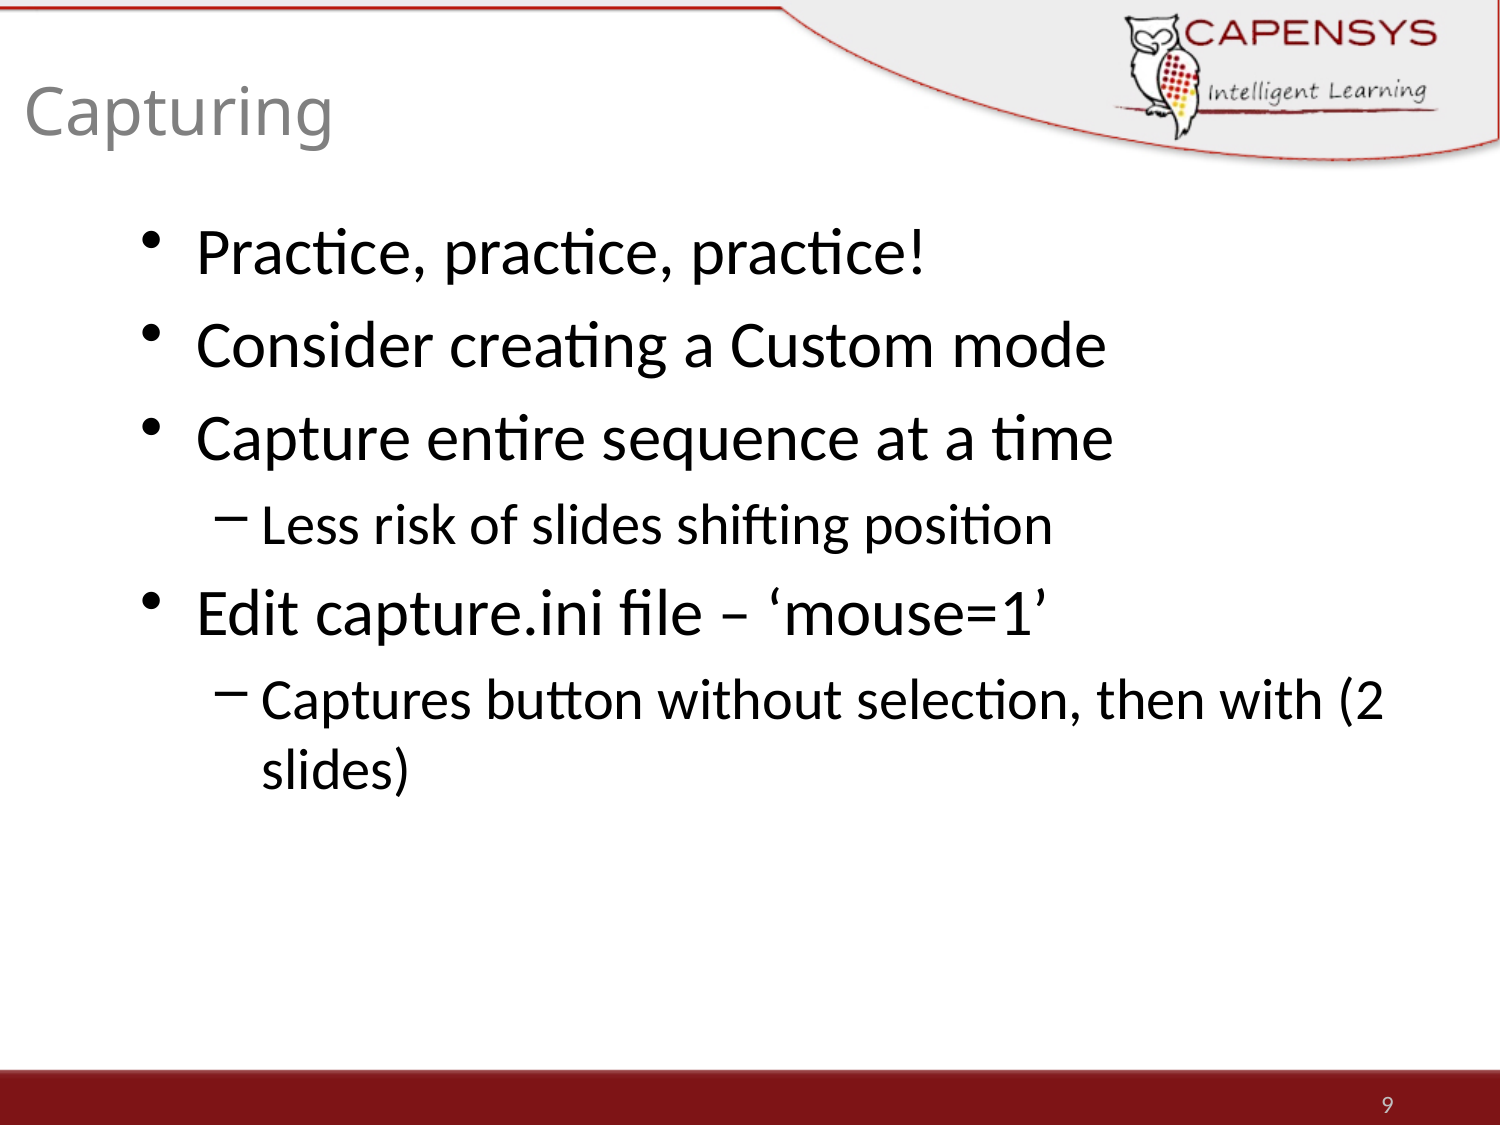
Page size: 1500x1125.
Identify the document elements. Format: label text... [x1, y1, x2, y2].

list Practice, practice, practice! Consider creating a Custom mode Capture entire sequence at a time Less risk of slides shifting position Edit capture.ini file – ‘mouse=1’ Captures button without selection, then with (2 slides) [124, 199, 1476, 826]
text_box Capturing [8, 62, 1163, 156]
picture [0, 0, 1500, 1125]
